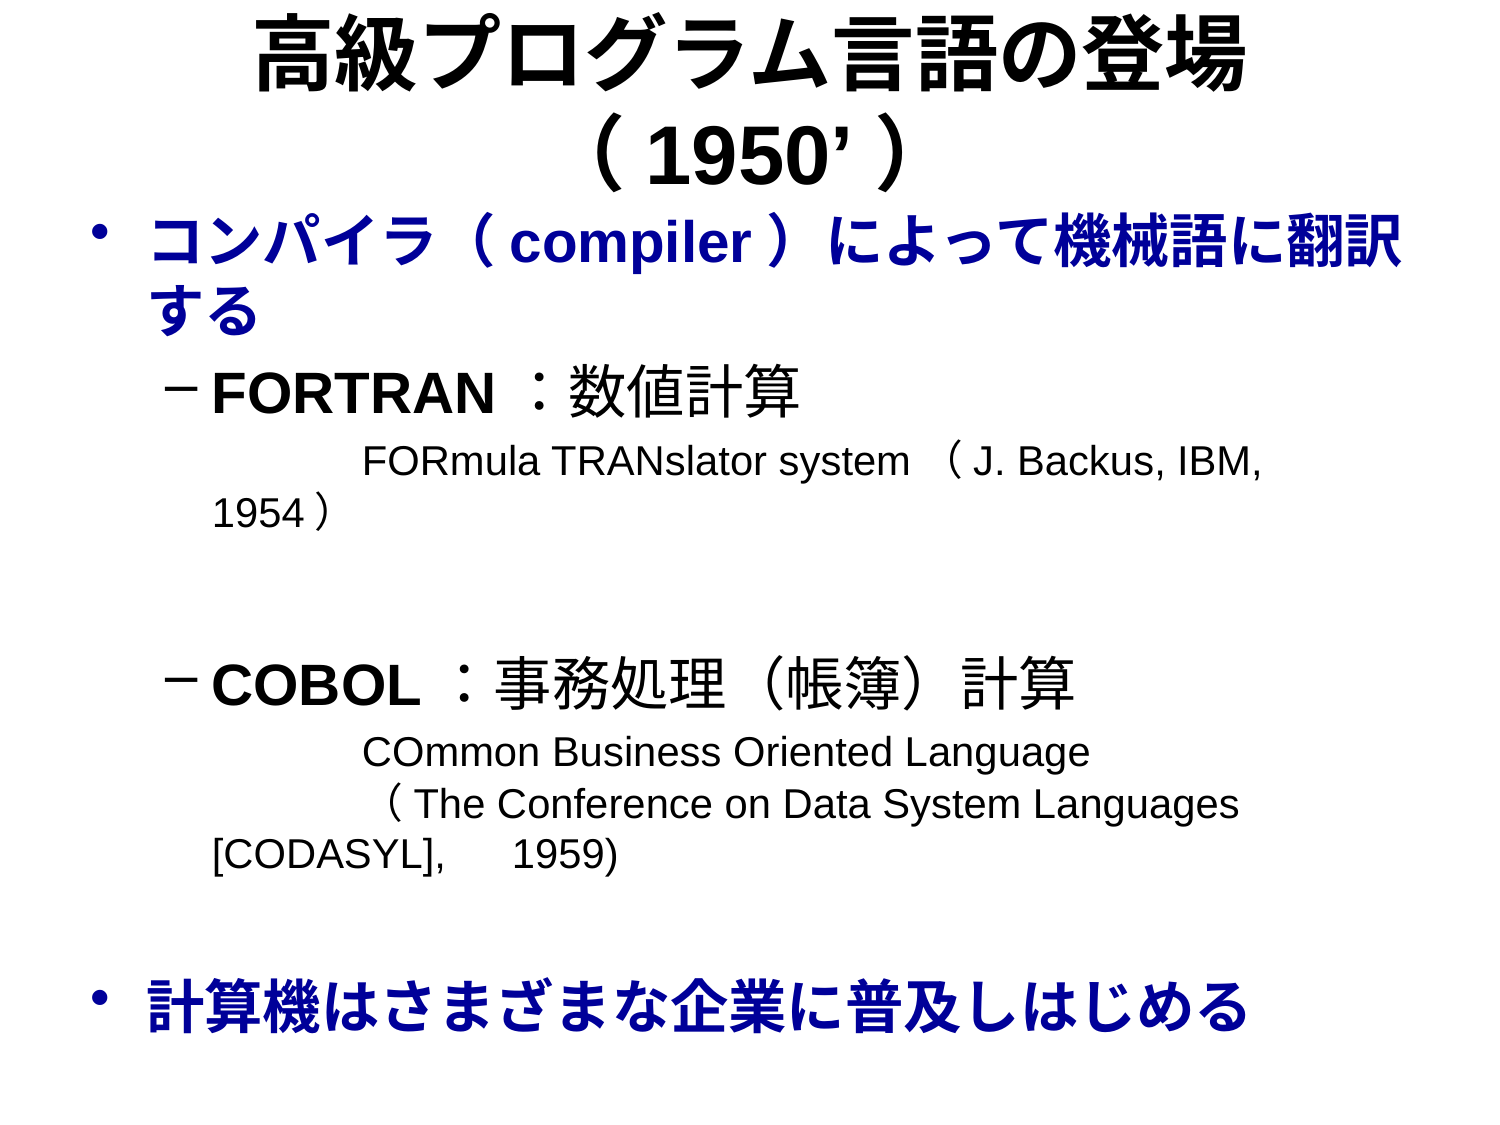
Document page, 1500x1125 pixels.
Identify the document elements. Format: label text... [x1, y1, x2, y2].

list コンパイラ（compiler）によって機械語に翻訳する FORTRAN：数値計算 FORmula TRANslator system（J. Backus, IBM, 1954） COBOL：事務処理（帳簿）計算 COmmon Business Oriented Language （The Conference on Data System Languages [CODASYL], 1959) 計算機はさまざまな企業に普及しはじめる [75, 196, 1425, 939]
title 高級プログラム言語の登場（1950’） [75, 7, 1425, 195]
